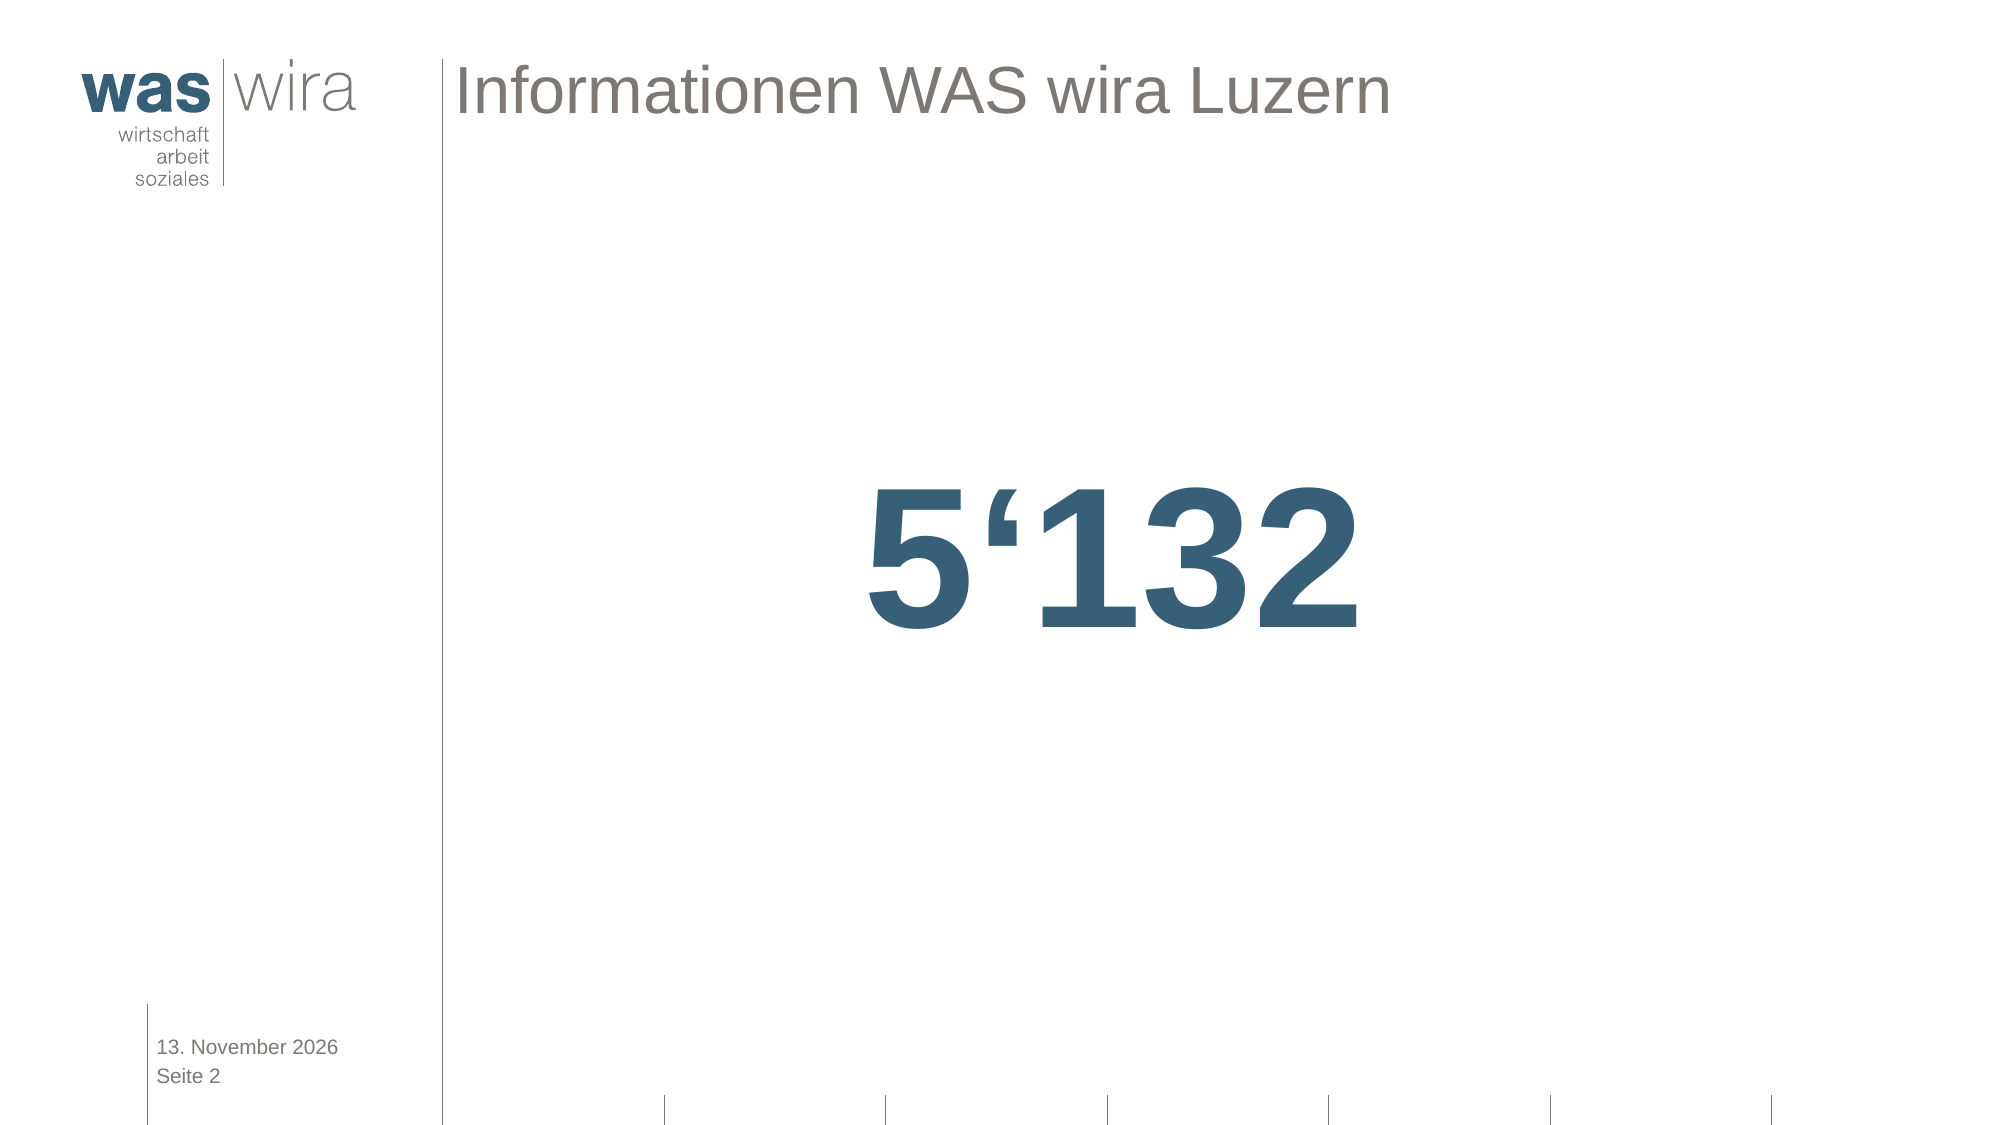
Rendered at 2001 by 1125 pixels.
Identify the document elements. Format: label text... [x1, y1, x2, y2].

title Informationen WAS wira Luzern [454, 47, 1991, 254]
slide_number Seite 2 [156, 1062, 440, 1087]
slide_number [156, 1033, 440, 1058]
list 5‘132 [482, 427, 1746, 1066]
